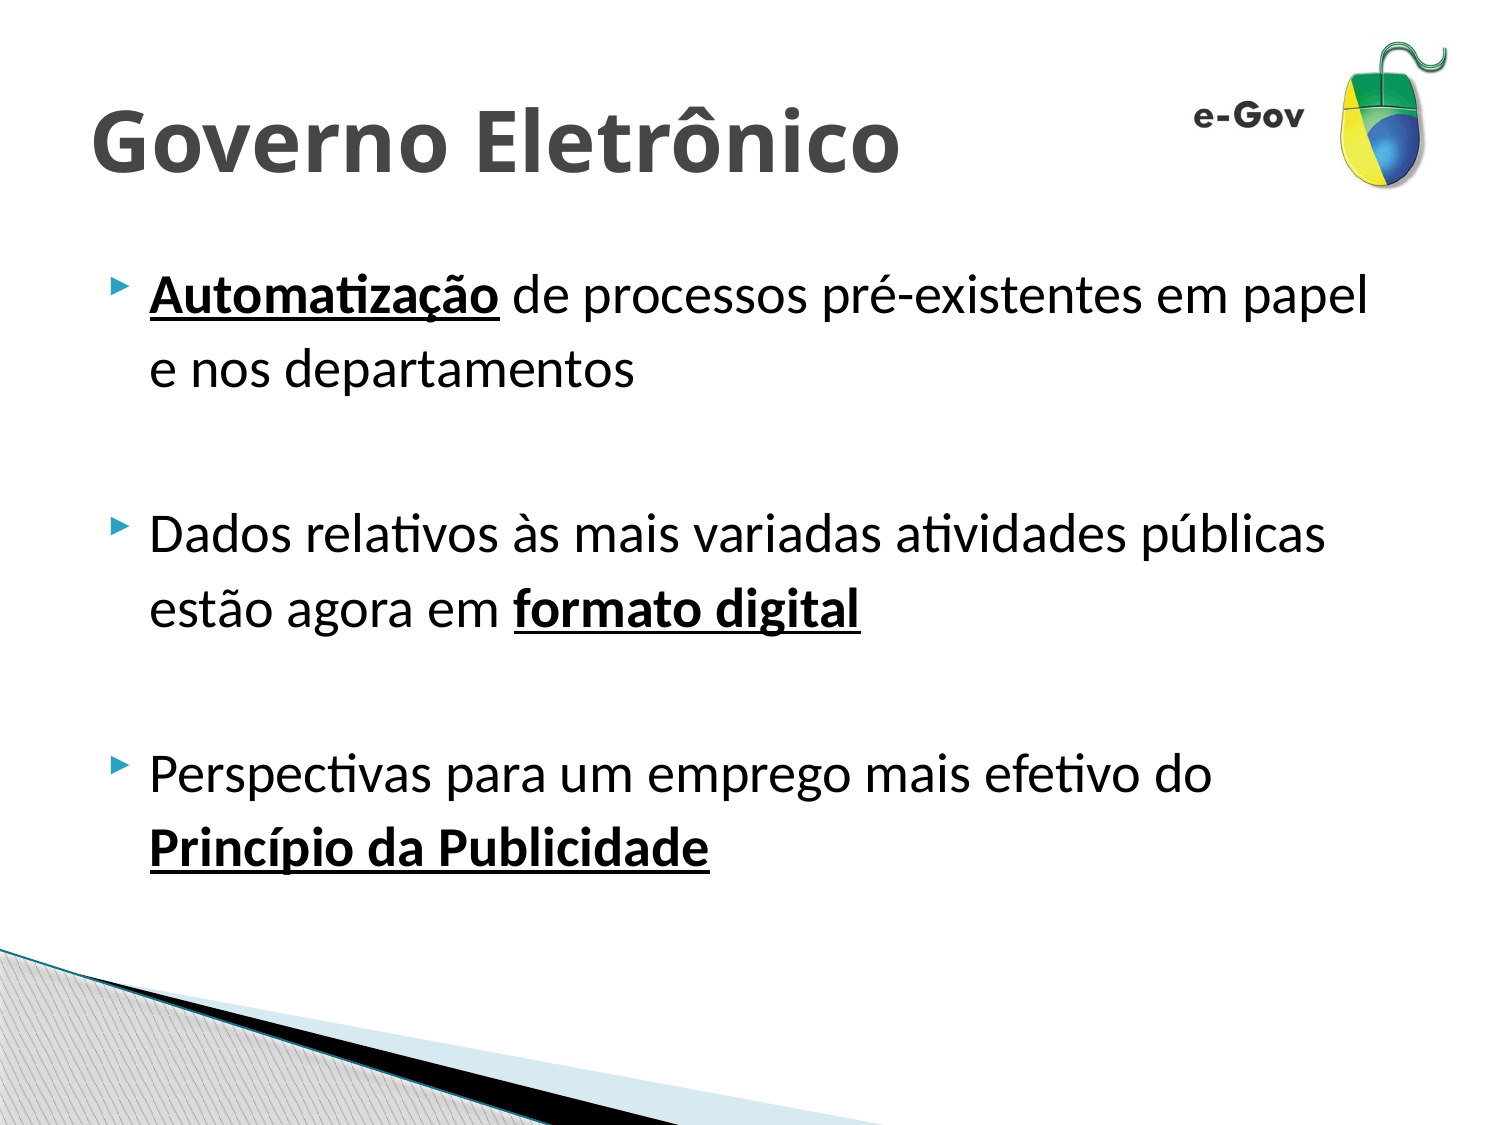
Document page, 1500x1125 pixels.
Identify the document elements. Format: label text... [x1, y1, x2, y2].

title Governo Eletrônico [75, 45, 1425, 233]
picture [1163, 30, 1471, 197]
list Automatização de processos pré-existentes em papel e nos departamentos Dados relativos às mais variadas atividades públicas estão agora em formato digital Perspectivas para um emprego mais efetivo do Princípio da Publicidade [75, 243, 1425, 986]
